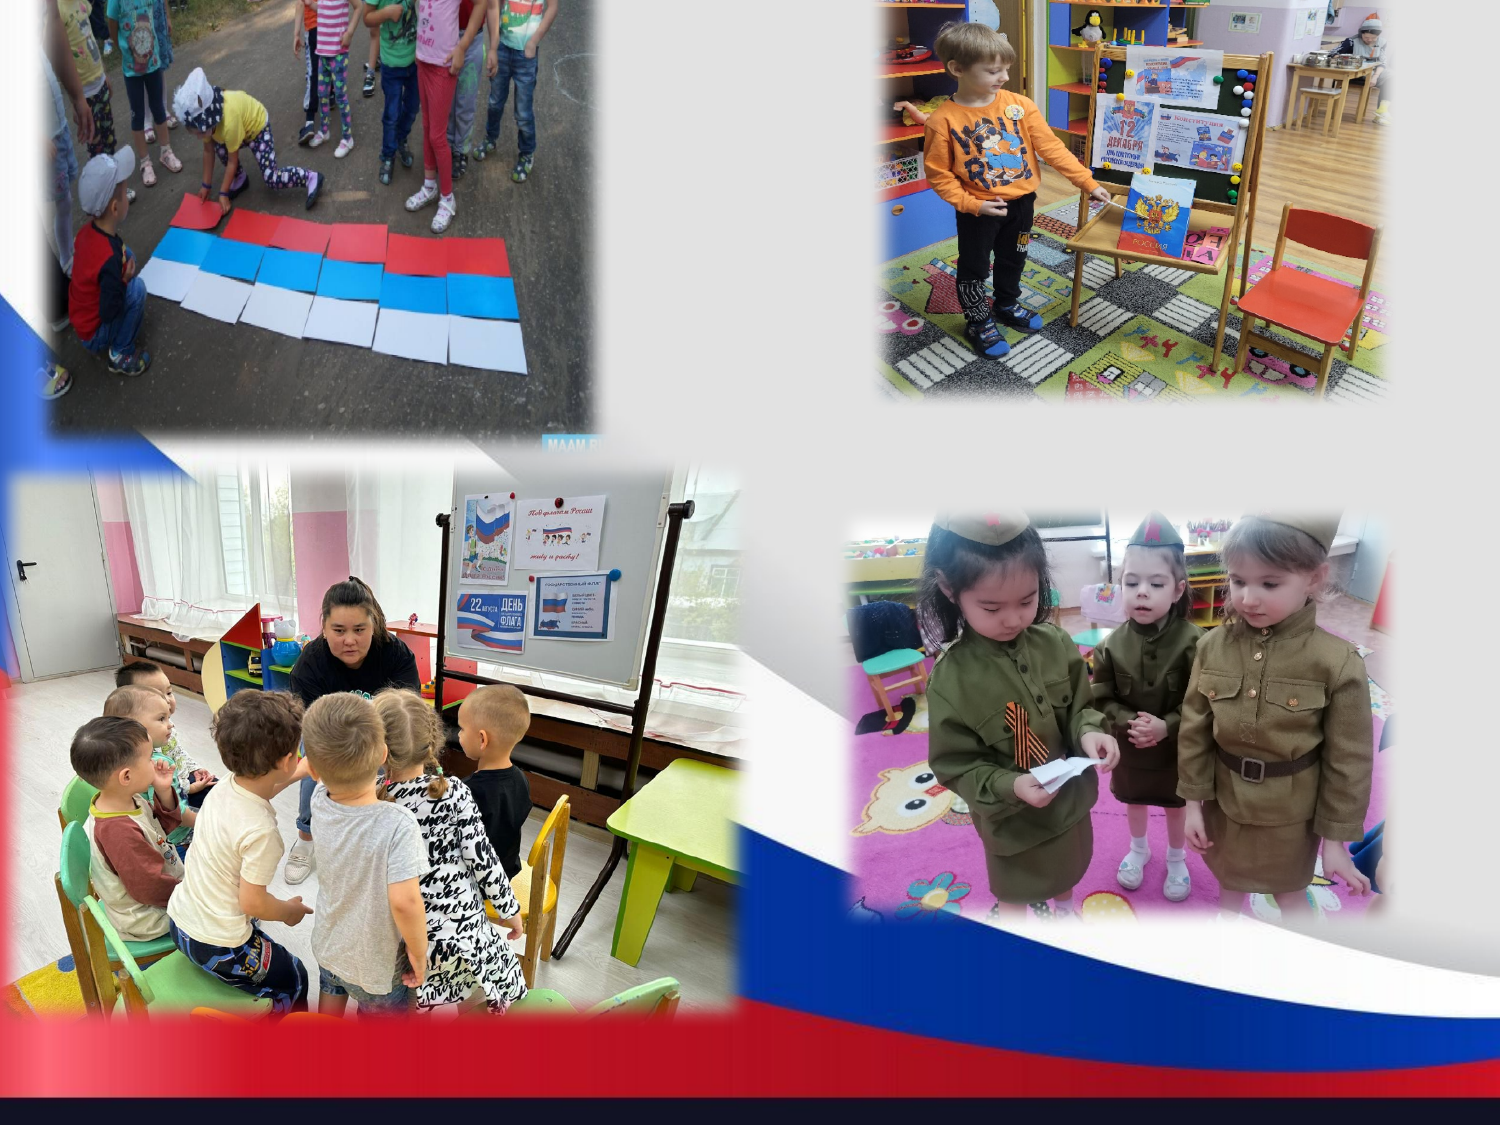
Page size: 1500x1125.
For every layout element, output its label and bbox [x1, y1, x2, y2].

list [29, 0, 611, 454]
picture [0, 0, 1500, 1125]
